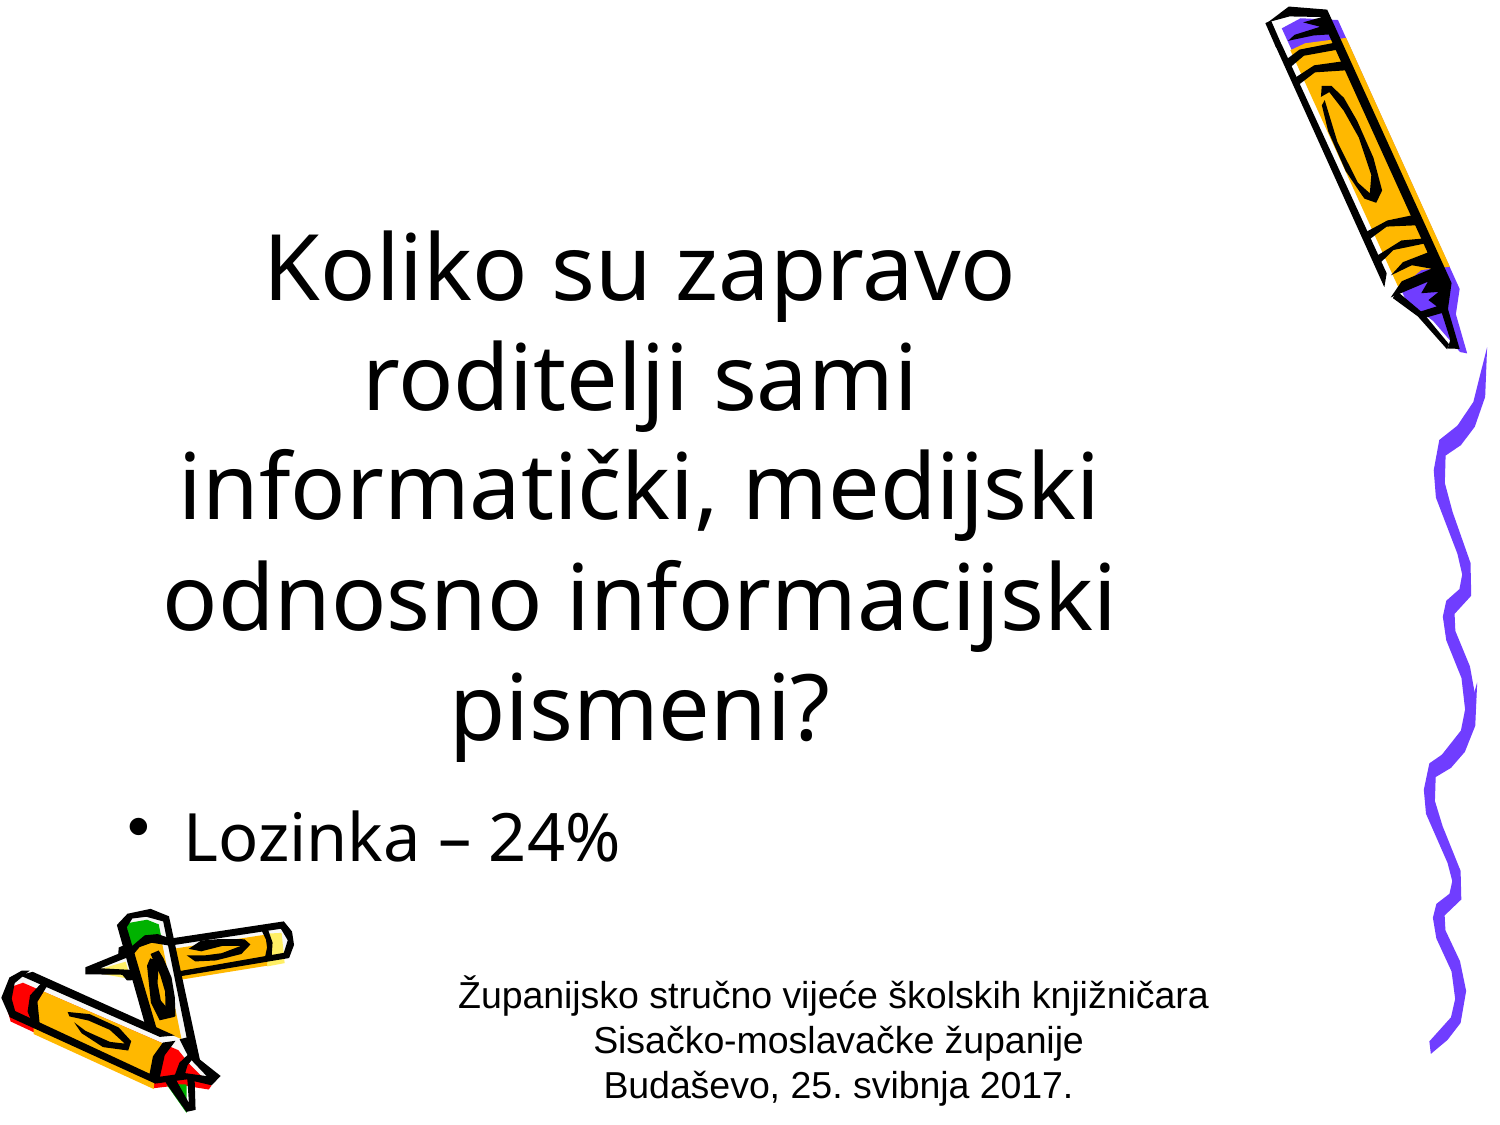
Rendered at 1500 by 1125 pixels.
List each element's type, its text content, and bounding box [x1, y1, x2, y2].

text_box Županijsko stručno vijeće školskih knjižničara Sisačko-moslavačke županije Budaševo, 25. svibnja 2017. [265, 964, 1412, 1114]
title Koliko su zapravo roditelji sami informatički, medijski odnosno informacijski pismeni? [76, 503, 1204, 766]
list Lozinka – 24% [112, 786, 1375, 1125]
